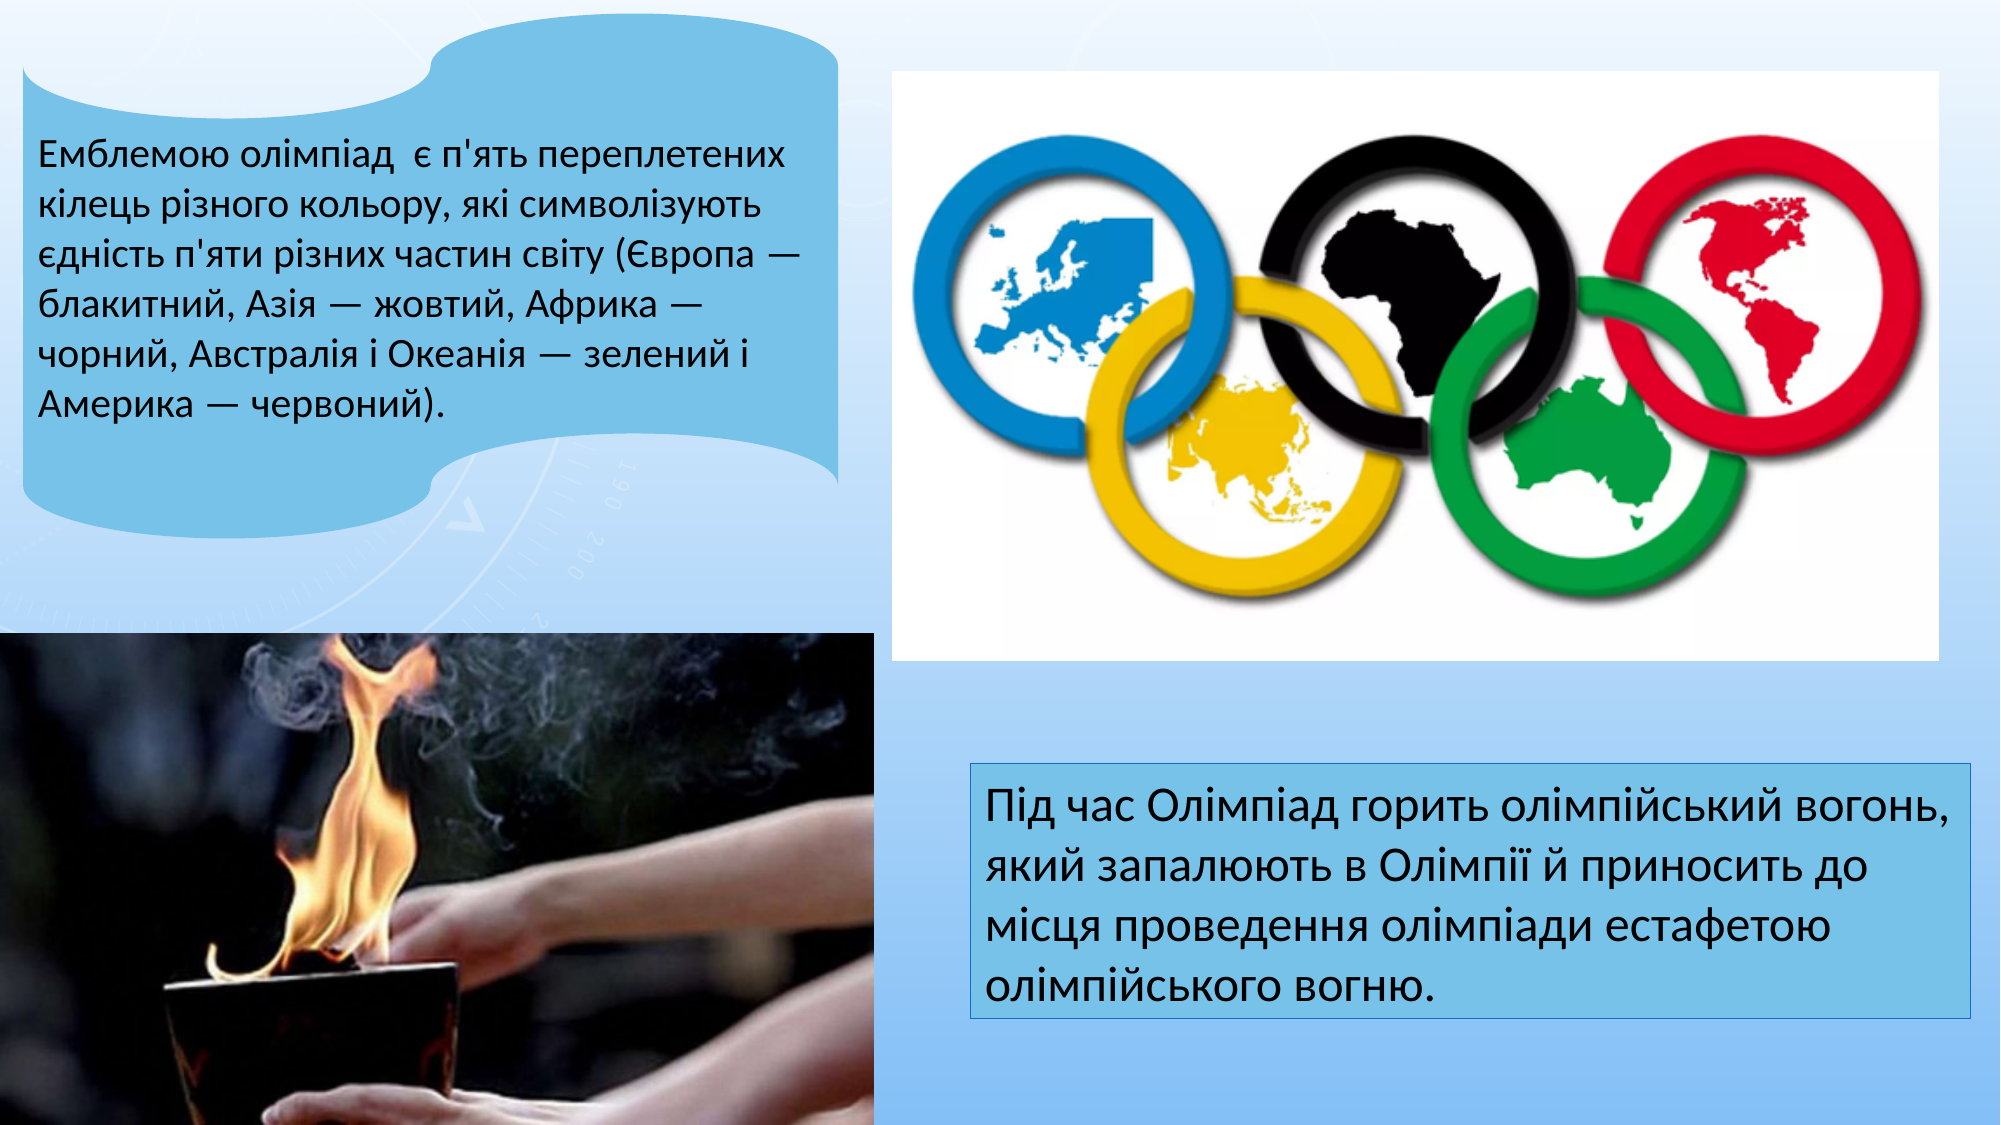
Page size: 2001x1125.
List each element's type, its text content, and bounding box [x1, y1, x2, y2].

text_box Під час Олімпіад горить олімпійський вогонь, який запалюють в Олімпії й приносить до місця проведення олімпіади естафетою олімпійського вогню. [970, 763, 1971, 1019]
picture [0, 0, 2000, 1125]
text_box Емблемою олімпіад є п'ять переплетених кілець різного кольору, які символізують єдність п'яти різних частин світу (Європа — блакитний, Азія — жовтий, Африка — чорний, Австралія і Океанія — зелений і Америка — червоний). [23, 13, 839, 539]
